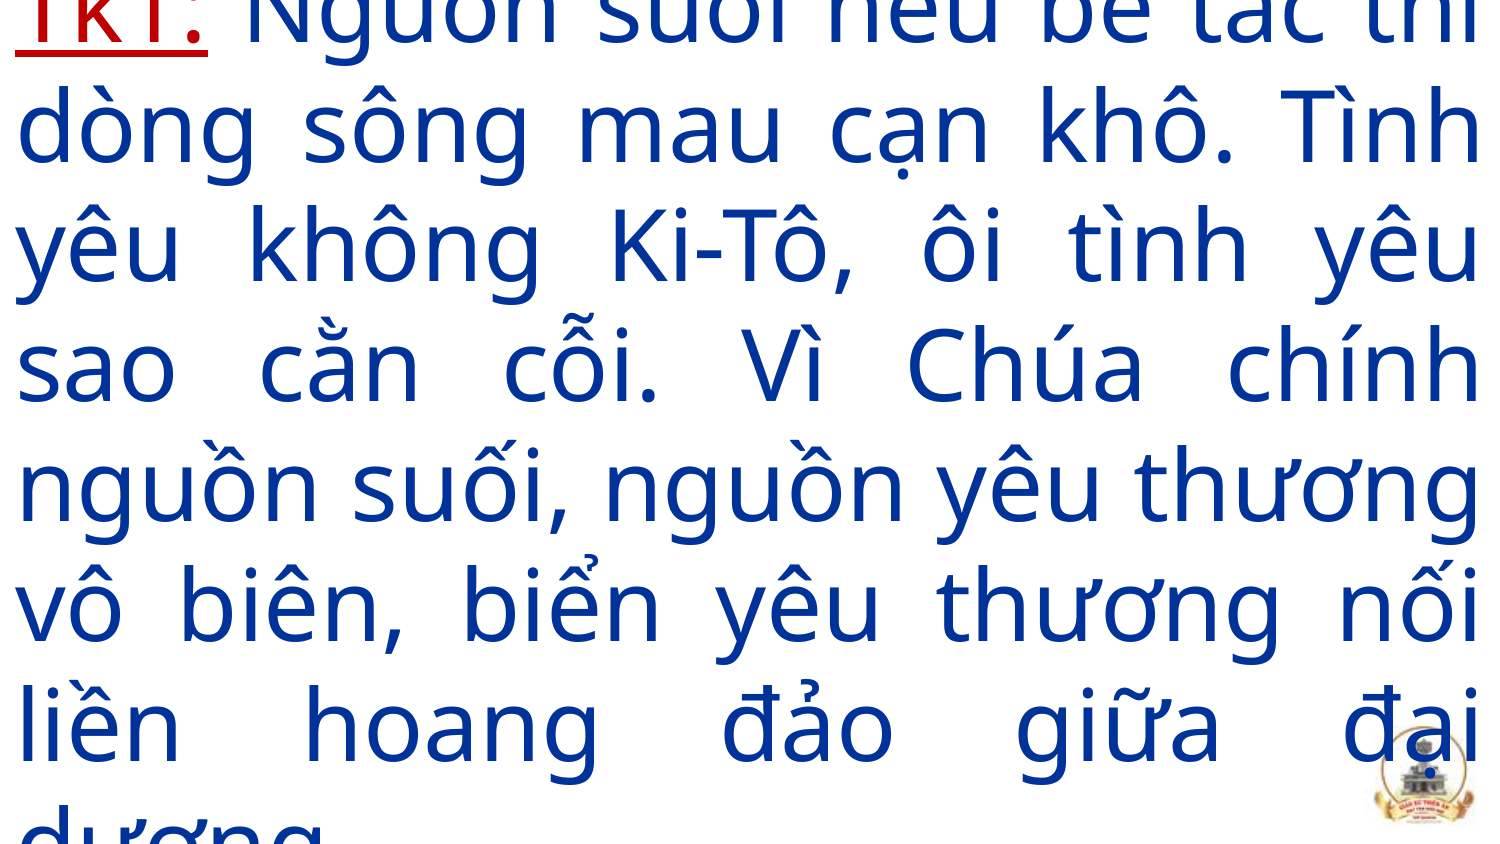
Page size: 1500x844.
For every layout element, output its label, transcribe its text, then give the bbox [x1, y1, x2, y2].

title Tk1: Nguồn suối nếu bế tắc thì dòng sông mau cạn khô. Tình yêu không Ki-Tô, ôi tình yêu sao cằn cỗi. Vì Chúa chính nguồn suối, nguồn yêu thương vô biên, biển yêu thương nối liền hoang đảo giữa đại dương. [0, 0, 1500, 844]
